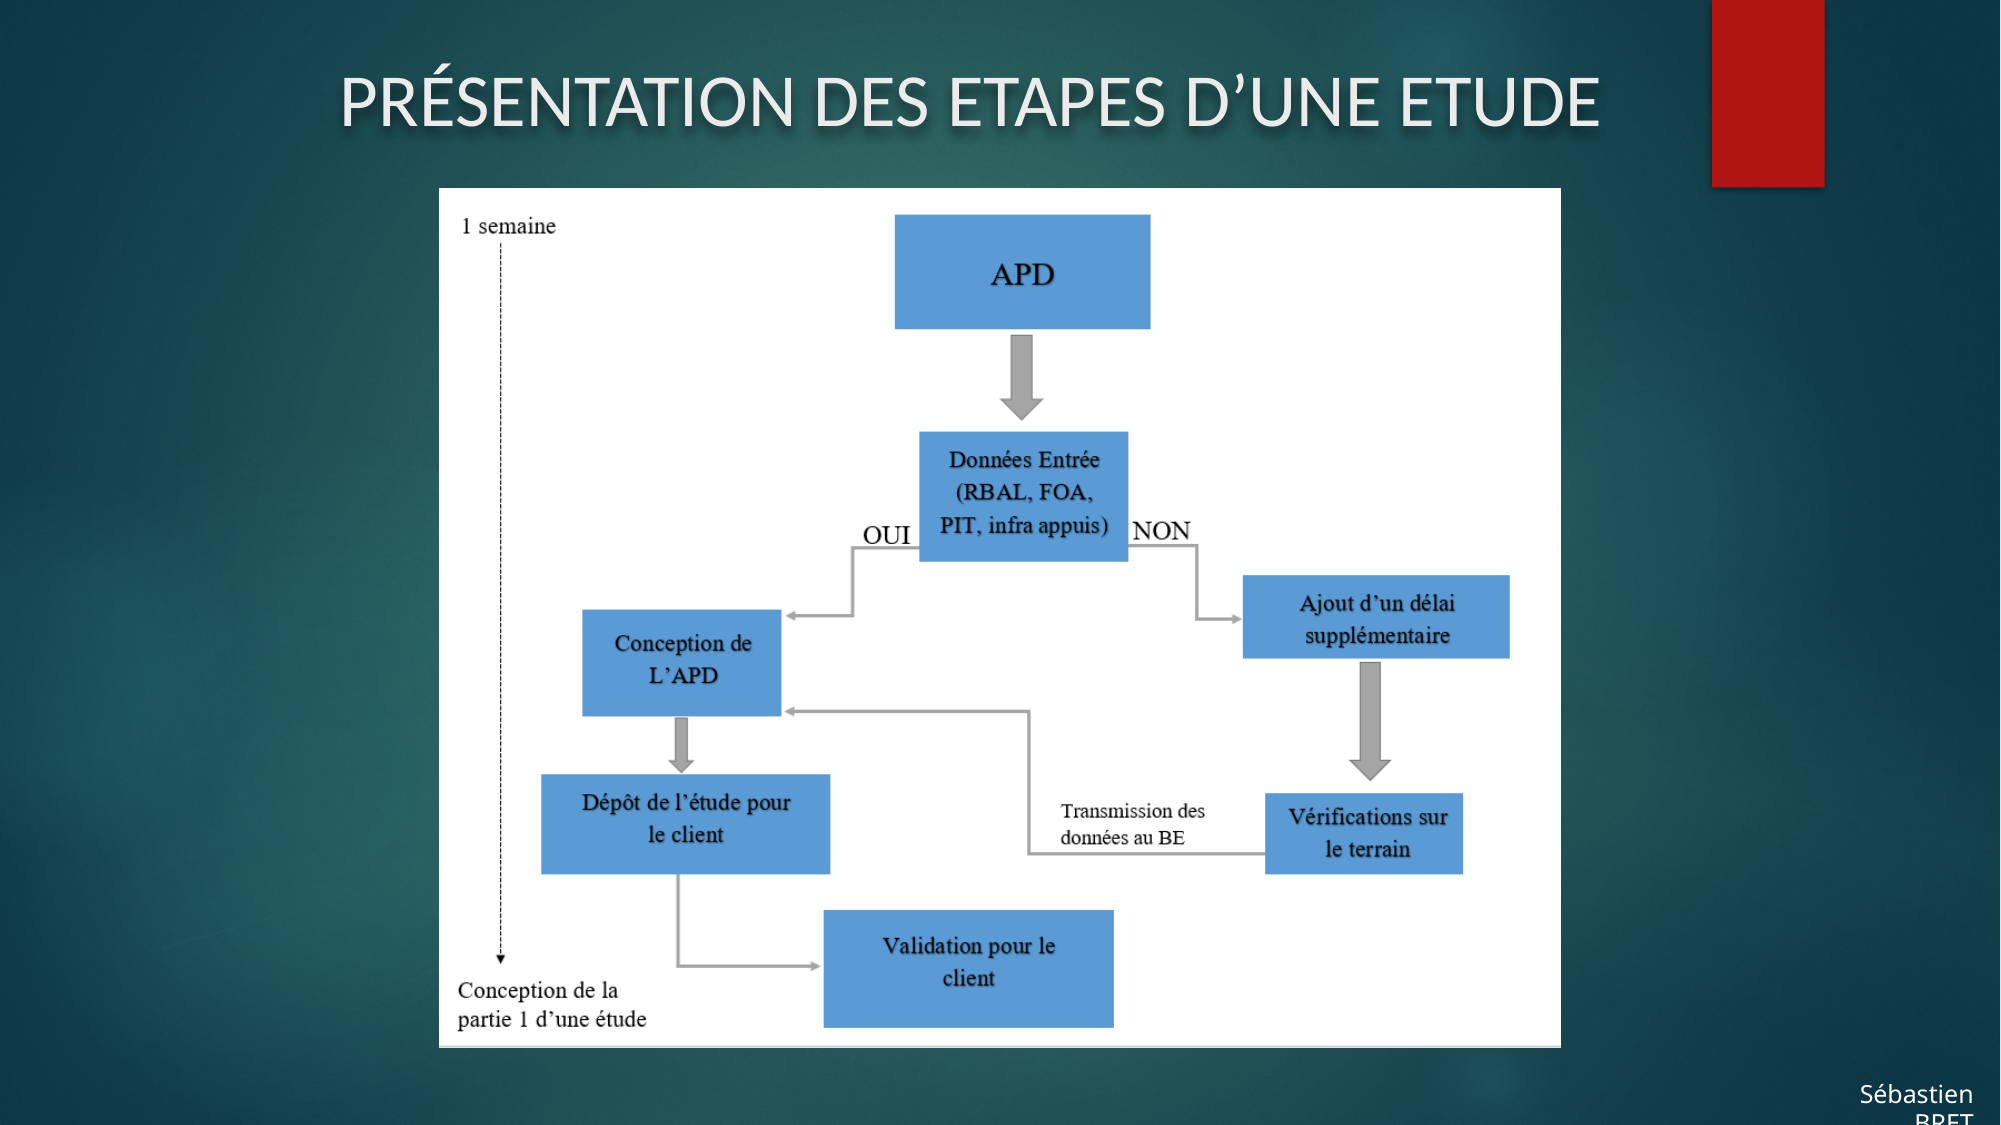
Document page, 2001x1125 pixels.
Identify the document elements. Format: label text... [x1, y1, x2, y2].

text_box Sébastien BRET [1784, 1070, 1989, 1125]
picture [0, 0, 2001, 1125]
title PRÉSENTATION DES ETAPES D’UNE ETUDE [166, 22, 1713, 189]
